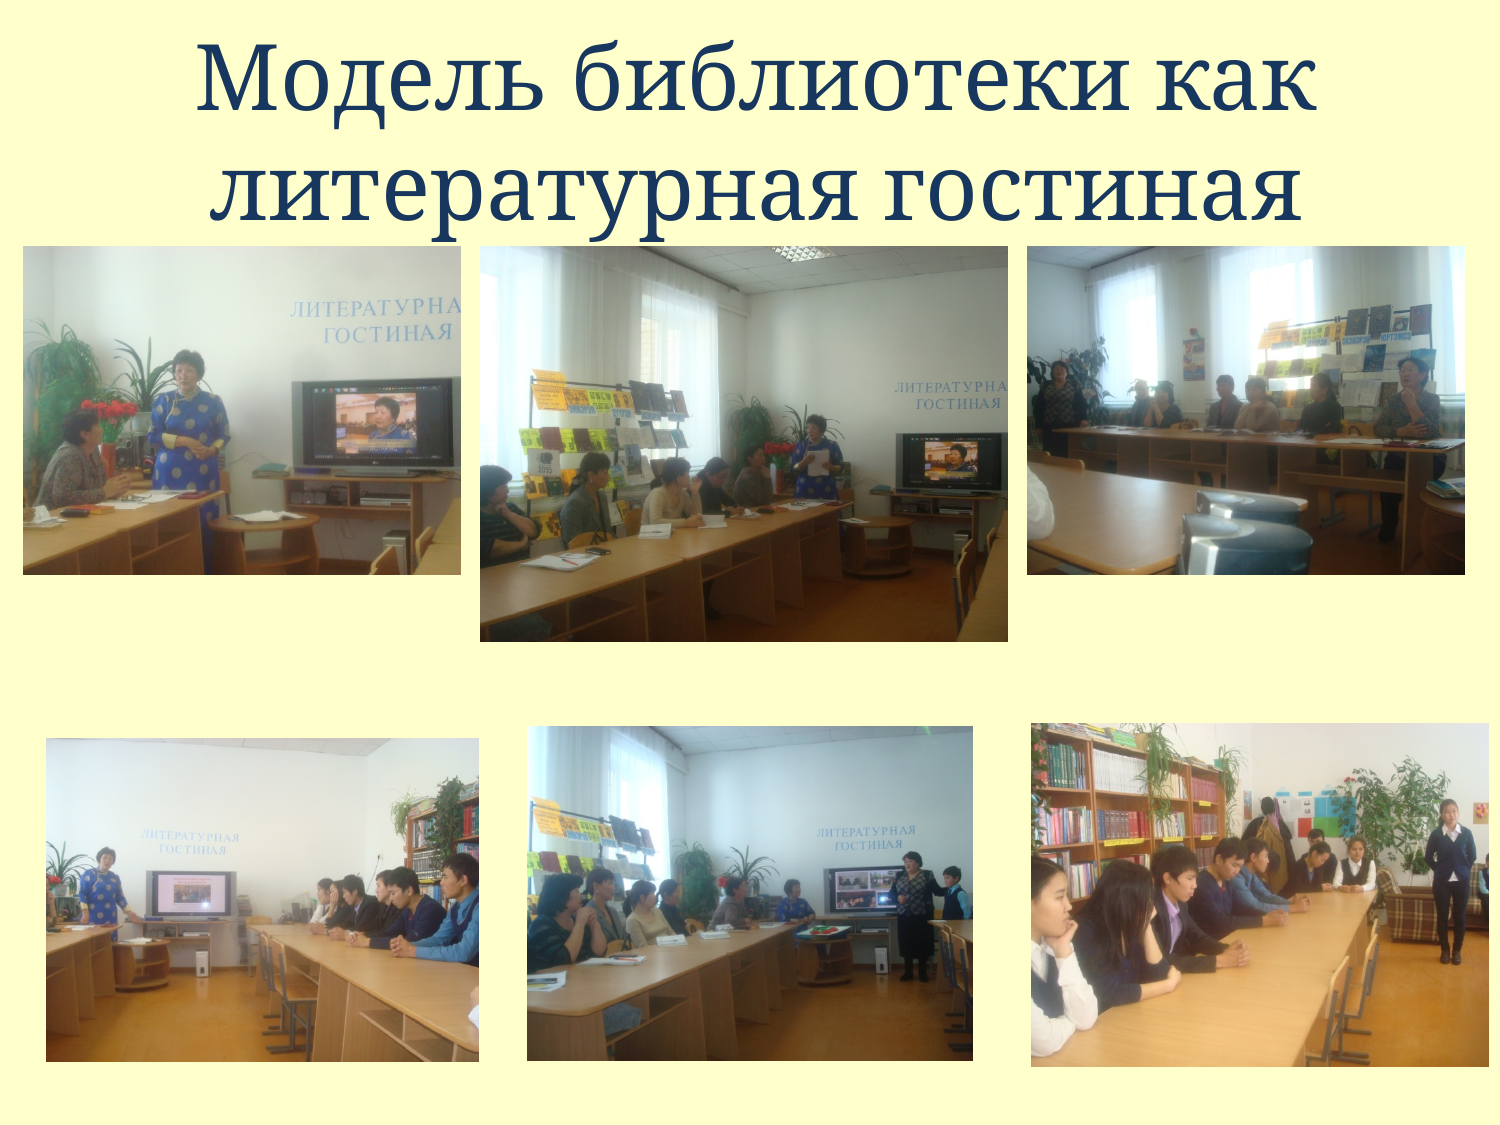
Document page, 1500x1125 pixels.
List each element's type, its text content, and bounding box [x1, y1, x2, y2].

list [23, 245, 462, 575]
picture [527, 726, 973, 1061]
picture [480, 245, 1008, 642]
picture [1027, 245, 1466, 575]
picture [46, 738, 479, 1062]
title Модель библиотеки как литературная гостиная [81, 34, 1433, 223]
picture [1031, 723, 1489, 1067]
